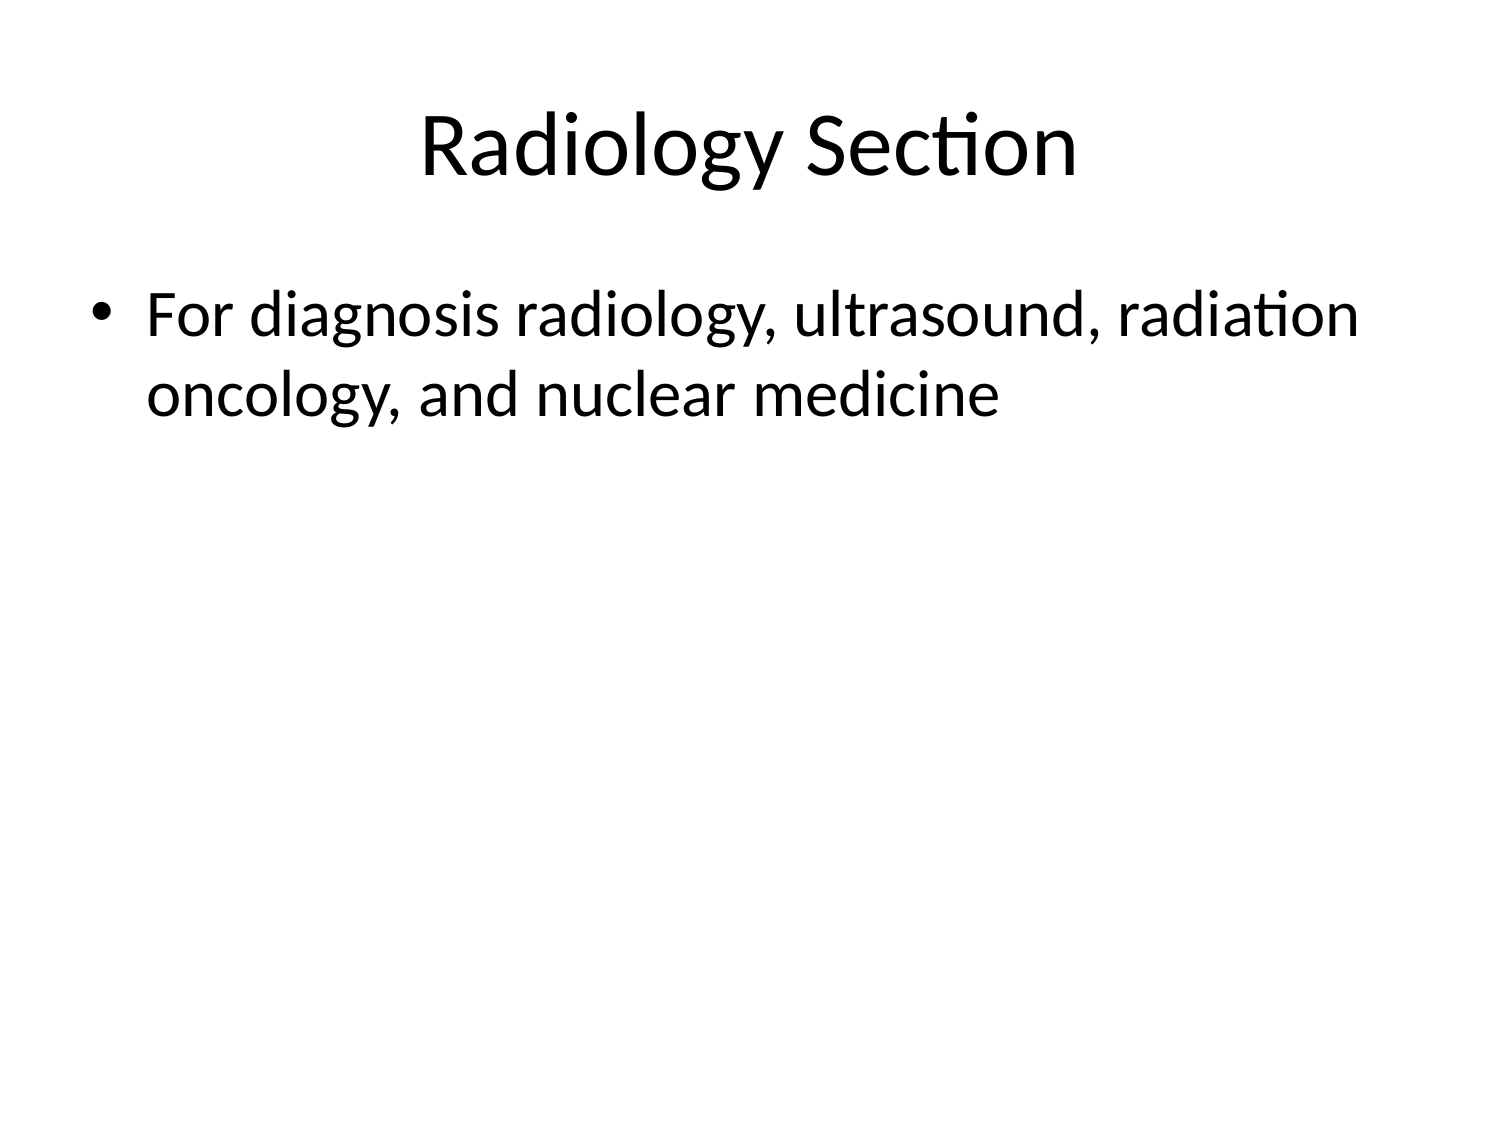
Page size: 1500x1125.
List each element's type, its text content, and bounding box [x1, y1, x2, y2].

title Radiology Section [75, 45, 1425, 233]
list For diagnosis radiology, ultrasound, radiation oncology, and nuclear medicine [75, 262, 1425, 1005]
